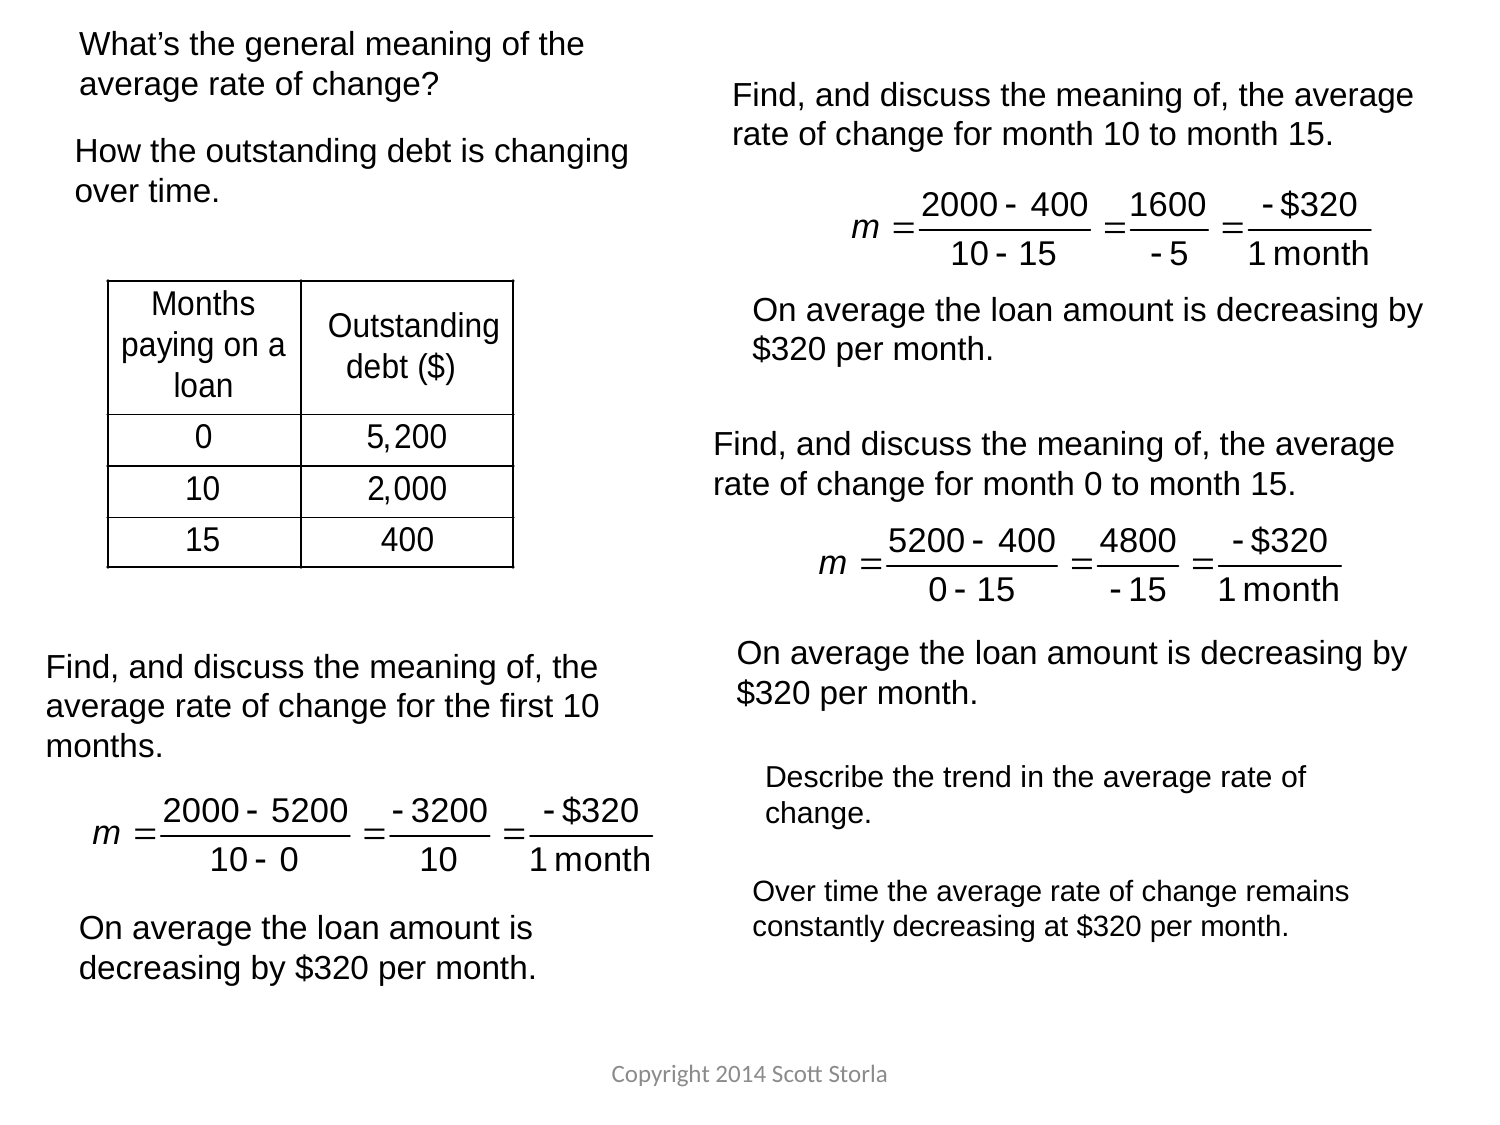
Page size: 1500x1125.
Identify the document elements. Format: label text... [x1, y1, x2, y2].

text_box On average the loan amount is decreasing by $320 per month. [737, 268, 1480, 387]
text_box Describe the trend in the average rate of change. [750, 749, 1400, 838]
title Find, and discuss the meaning of, the average rate of change for the first 10 months. [30, 637, 635, 781]
text_box On average the loan amount is decreasing by $320 per month. [63, 887, 663, 1006]
text_box Over time the average rate of change remains constantly decreasing at $320 per month. [737, 853, 1416, 962]
footer Copyright 2014 Scott Storla [512, 1042, 988, 1103]
text_box Find, and discuss the meaning of, the average rate of change for month 10 to month 15. [717, 56, 1443, 169]
text_box What’s the general meaning of the average rate of change? [64, 12, 696, 113]
text_box On average the loan amount is decreasing by $320 per month. [721, 612, 1464, 731]
text_box Find, and discuss the meaning of, the average rate of change for month 0 to month 15. [698, 412, 1424, 513]
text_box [811, 516, 1353, 613]
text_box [99, 268, 524, 578]
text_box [844, 180, 1382, 277]
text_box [85, 787, 661, 883]
text_box How the outstanding debt is changing over time. [59, 112, 691, 225]
